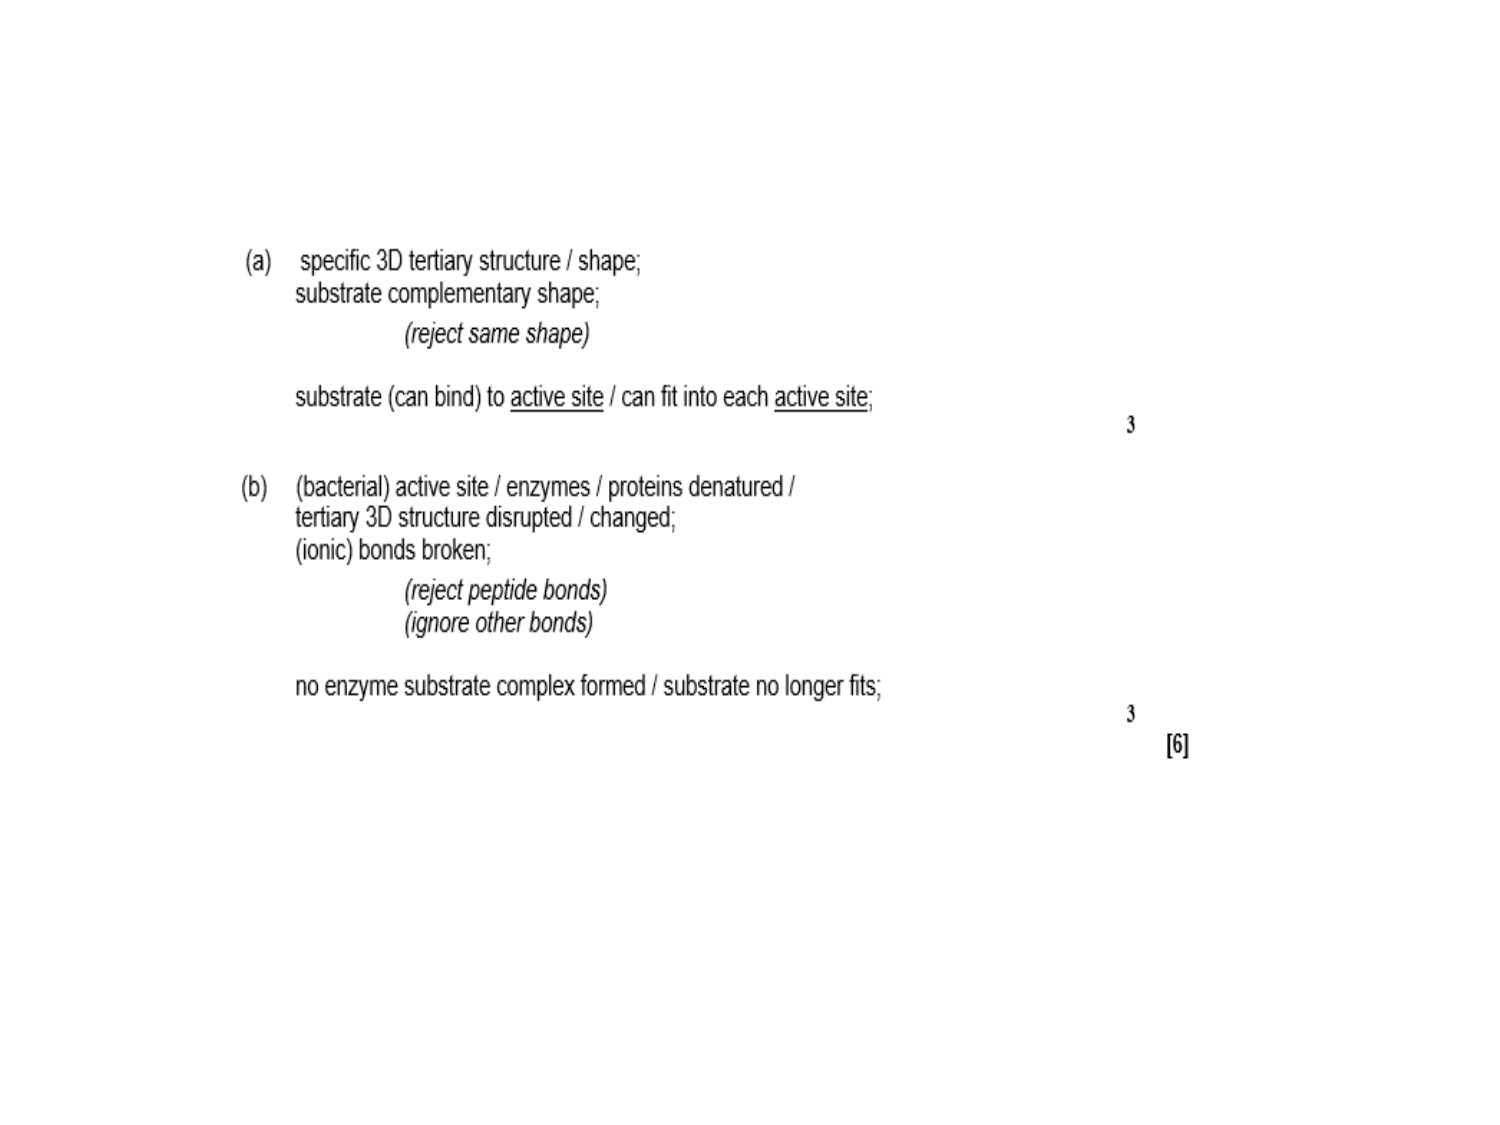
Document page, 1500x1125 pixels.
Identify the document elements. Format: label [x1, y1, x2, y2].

list [151, 194, 1289, 825]
